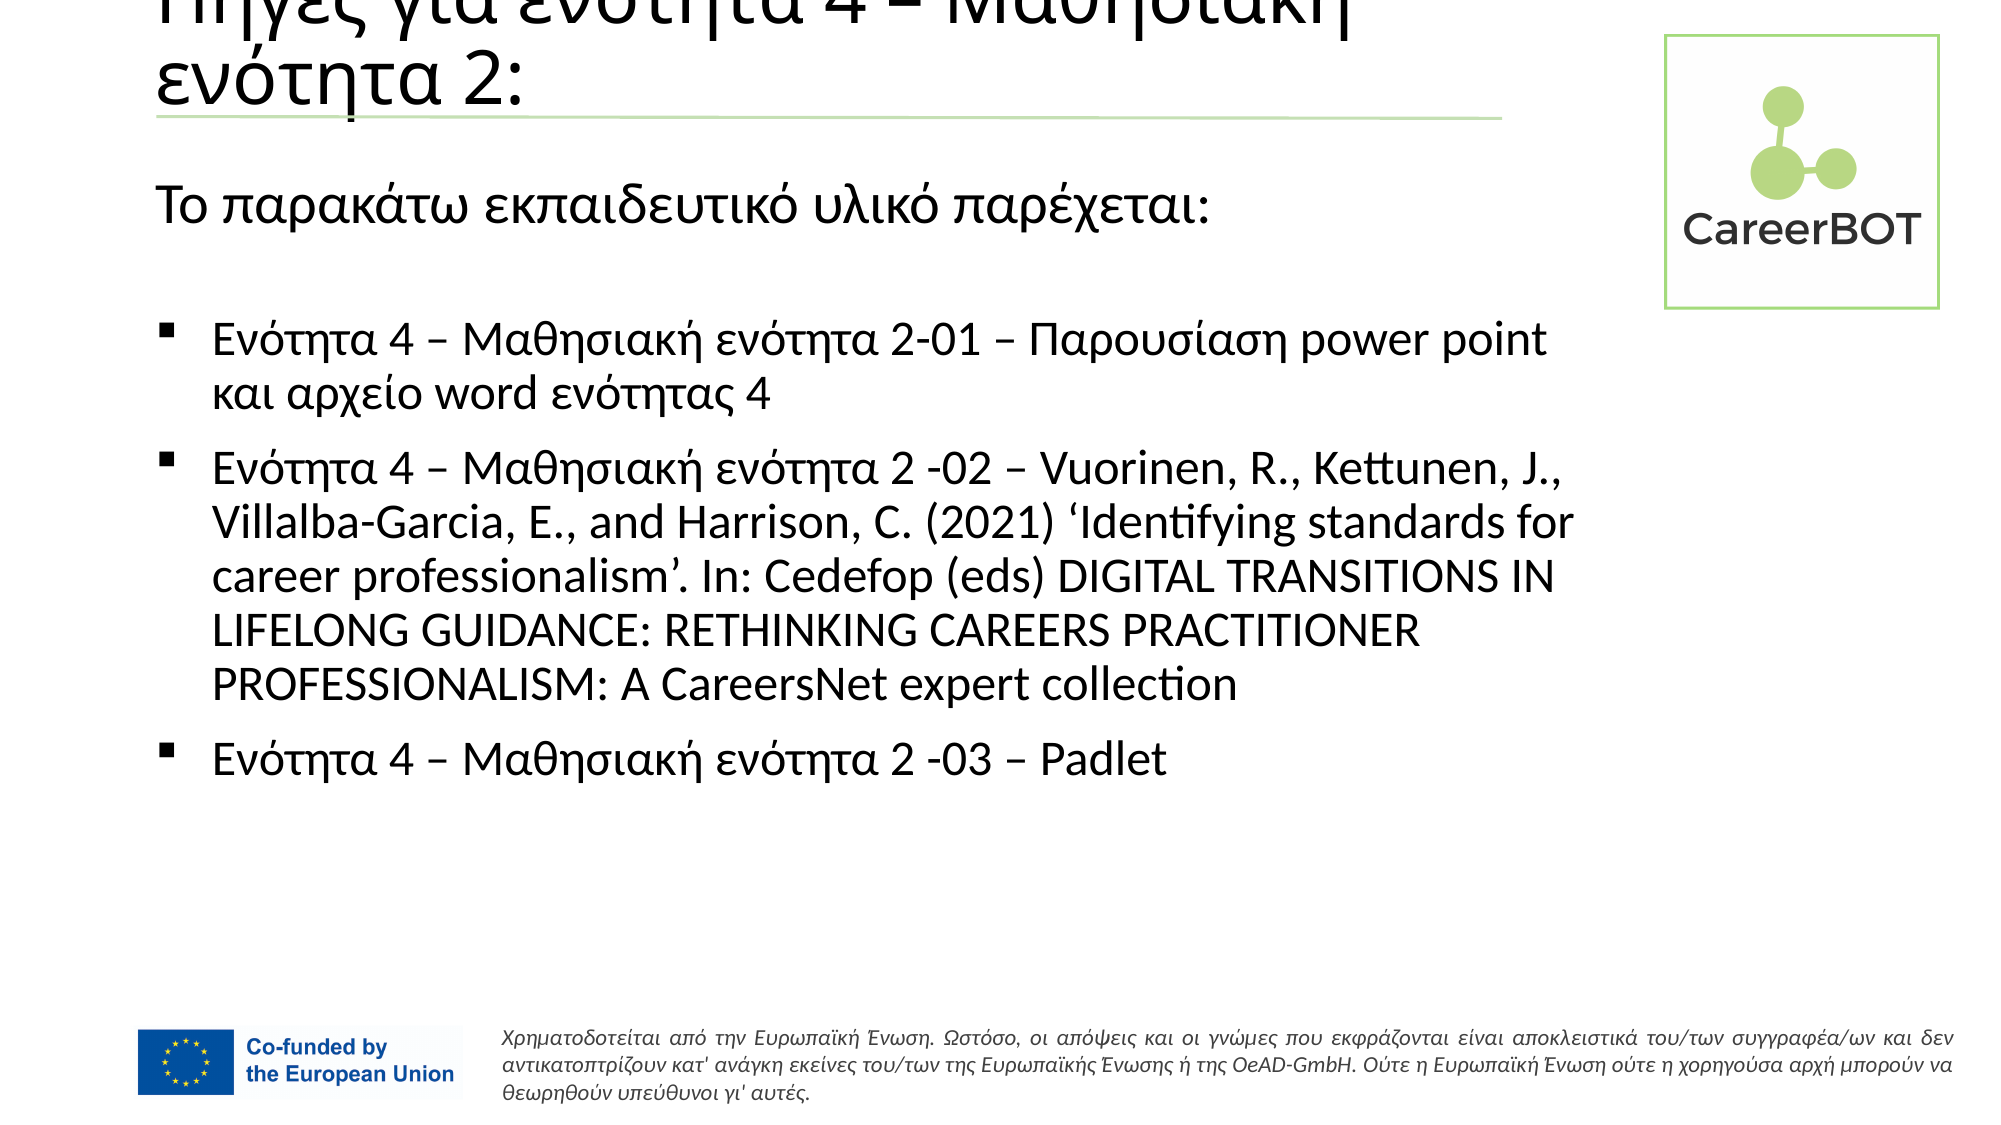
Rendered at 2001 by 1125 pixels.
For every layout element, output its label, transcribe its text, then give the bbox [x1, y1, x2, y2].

subtitle Το παρακάτω εκπαιδευτικό υλικό παρέχεται: [140, 166, 1605, 256]
text_box Ενότητα 4 – Μαθησιακή ενότητα 2-01 – Παρουσίαση power point και αρχείο word ενότητας 4 Ενότητα 4 – Μαθησιακή ενότητα 2 -02 – Vuorinen, R., Kettunen, J., Villalba-Garcia, E., and Harrison, C. (2021) ‘Identifying standards for career professionalism’. In: Cedefop (eds) DIGITAL TRANSITIONS IN LIFELONG GUIDANCE: RETHINKING CAREERS PRACTITIONER PROFESSIONALISM: A CareersNet expert collection Ενότητα 4 – Μαθησιακή ενότητα 2 -03 – Padlet [140, 305, 1605, 959]
picture [1664, 34, 1940, 310]
title Πηγές για ενότητα 4 – Μαθησιακή ενότητα 2: [140, 27, 1605, 129]
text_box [130, 1014, 1970, 1113]
